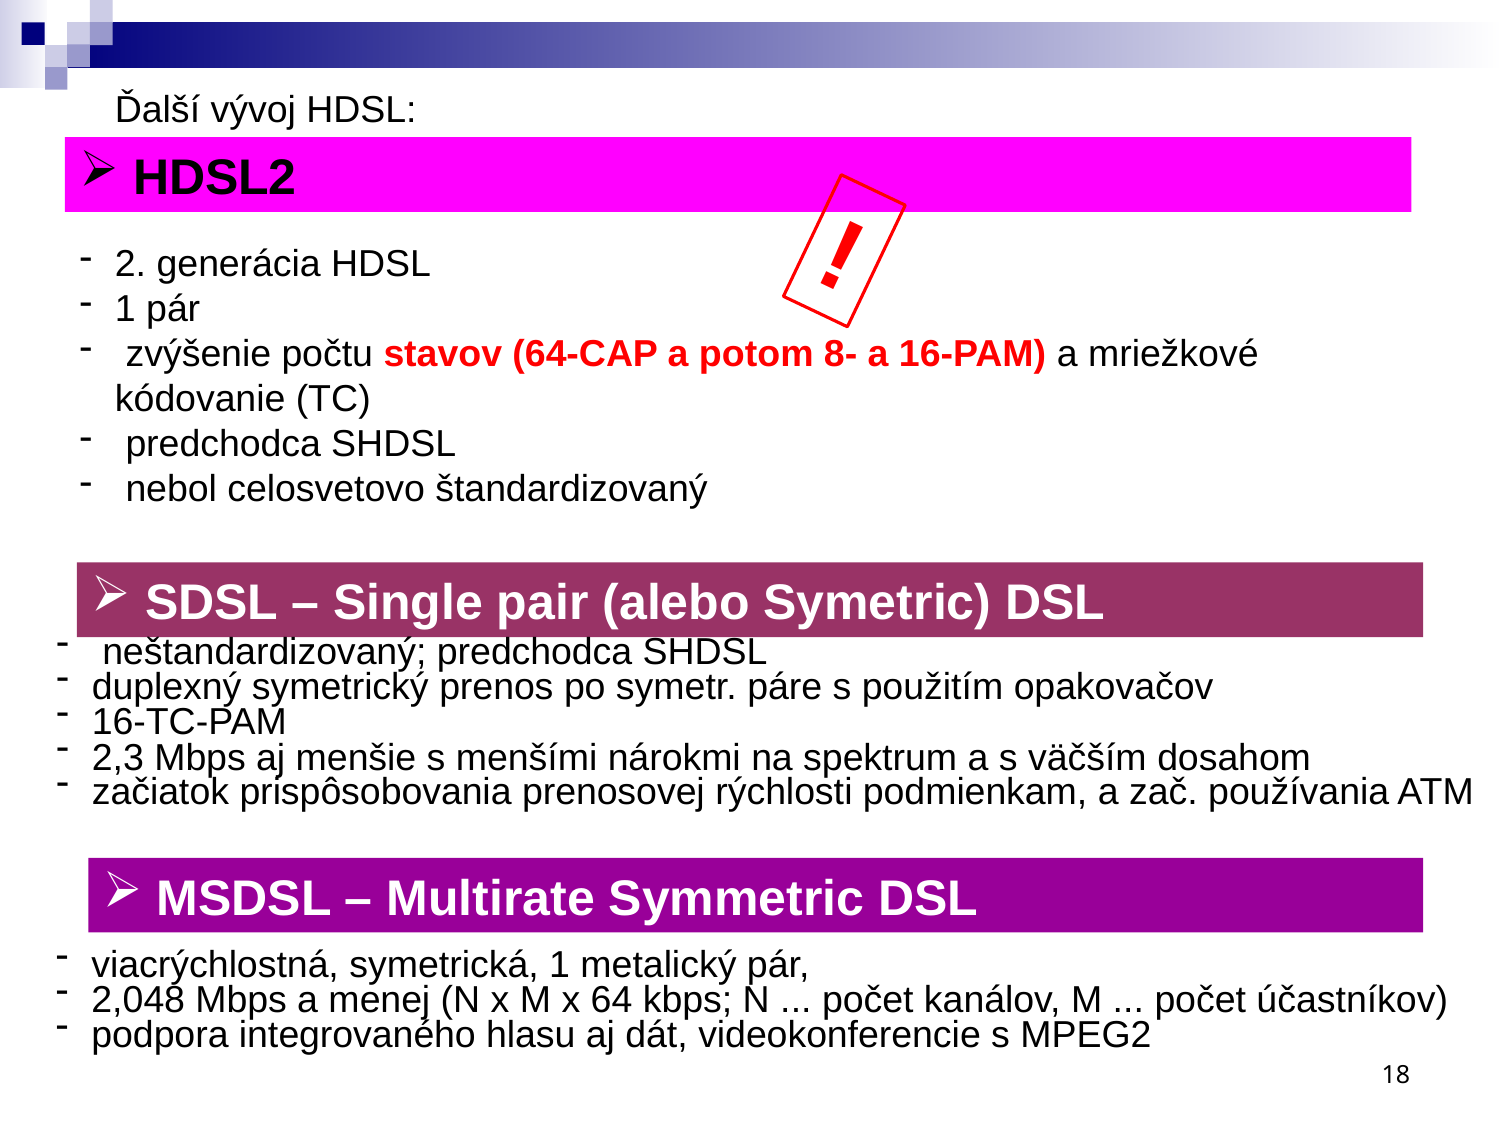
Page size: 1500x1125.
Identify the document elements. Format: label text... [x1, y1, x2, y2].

text_box 18 [1074, 1060, 1425, 1100]
text_box viacrýchlostná, symetrická, 1 metalický pár, 2,048 Mbps a menej (N x M x 64 kbps; N ... počet kanálov, M ... počet účastníkov) podpora integrovaného hlasu aj dát, videokonferencie s MPEG2 [41, 952, 1500, 1060]
text_box 2. generácia HDSL 1 pár zvýšenie počtu stavov (64-CAP a potom 8- a 16-PAM) a mriežkové kódovanie (TC) predchodca SHDSL nebol celosvetovo štandardizovaný [64, 231, 1447, 517]
text_box ! [783, 174, 906, 327]
text_box HDSL2 [64, 137, 1412, 212]
text_box neštandardizovaný; predchodca SHDSL duplexný symetrický prenos po symetr. páre s použitím opakovačov 16-TC-PAM 2,3 Mbps aj menšie s menšími nárokmi na spektrum a s väčším dosahom začiatok prispôsobovania prenosovej rýchlosti podmienkam, a zač. používania ATM [41, 639, 1500, 817]
text_box SDSL – Single pair (alebo Symetric) DSL [76, 562, 1424, 638]
text_box MSDSL – Multirate Symmetric DSL [88, 857, 1424, 933]
text_box Ďalší vývoj HDSL: [100, 78, 939, 138]
